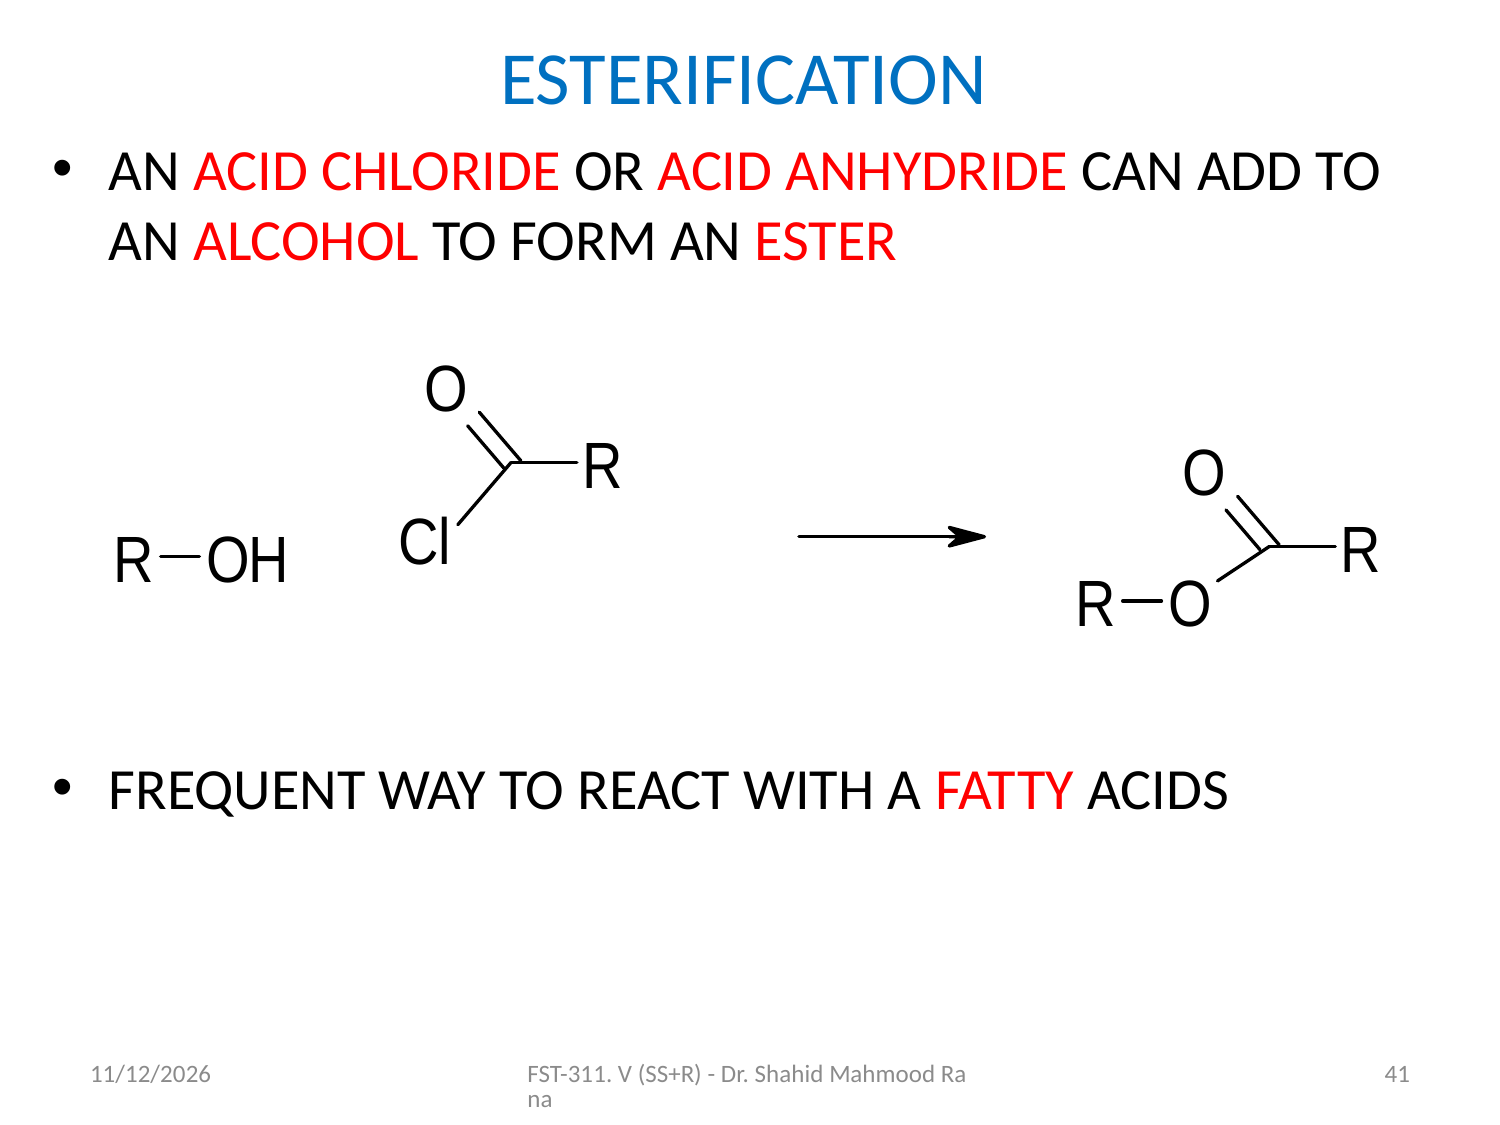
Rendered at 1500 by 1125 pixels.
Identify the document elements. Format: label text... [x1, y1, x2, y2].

slide_number 41 [1074, 1042, 1425, 1103]
footer FST-311. V (SS+R) - Dr. Shahid Mahmood Rana [512, 1042, 988, 1103]
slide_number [75, 1042, 425, 1103]
title ESTERIFICATION [24, 24, 1463, 125]
list AN ACID CHLORIDE OR ACID ANHYDRIDE CAN ADD TO AN ALCOHOL TO FORM AN ESTER FREQUENT WAY TO REACT WITH A FATTY ACIDS [37, 125, 1463, 1063]
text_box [106, 349, 1394, 655]
